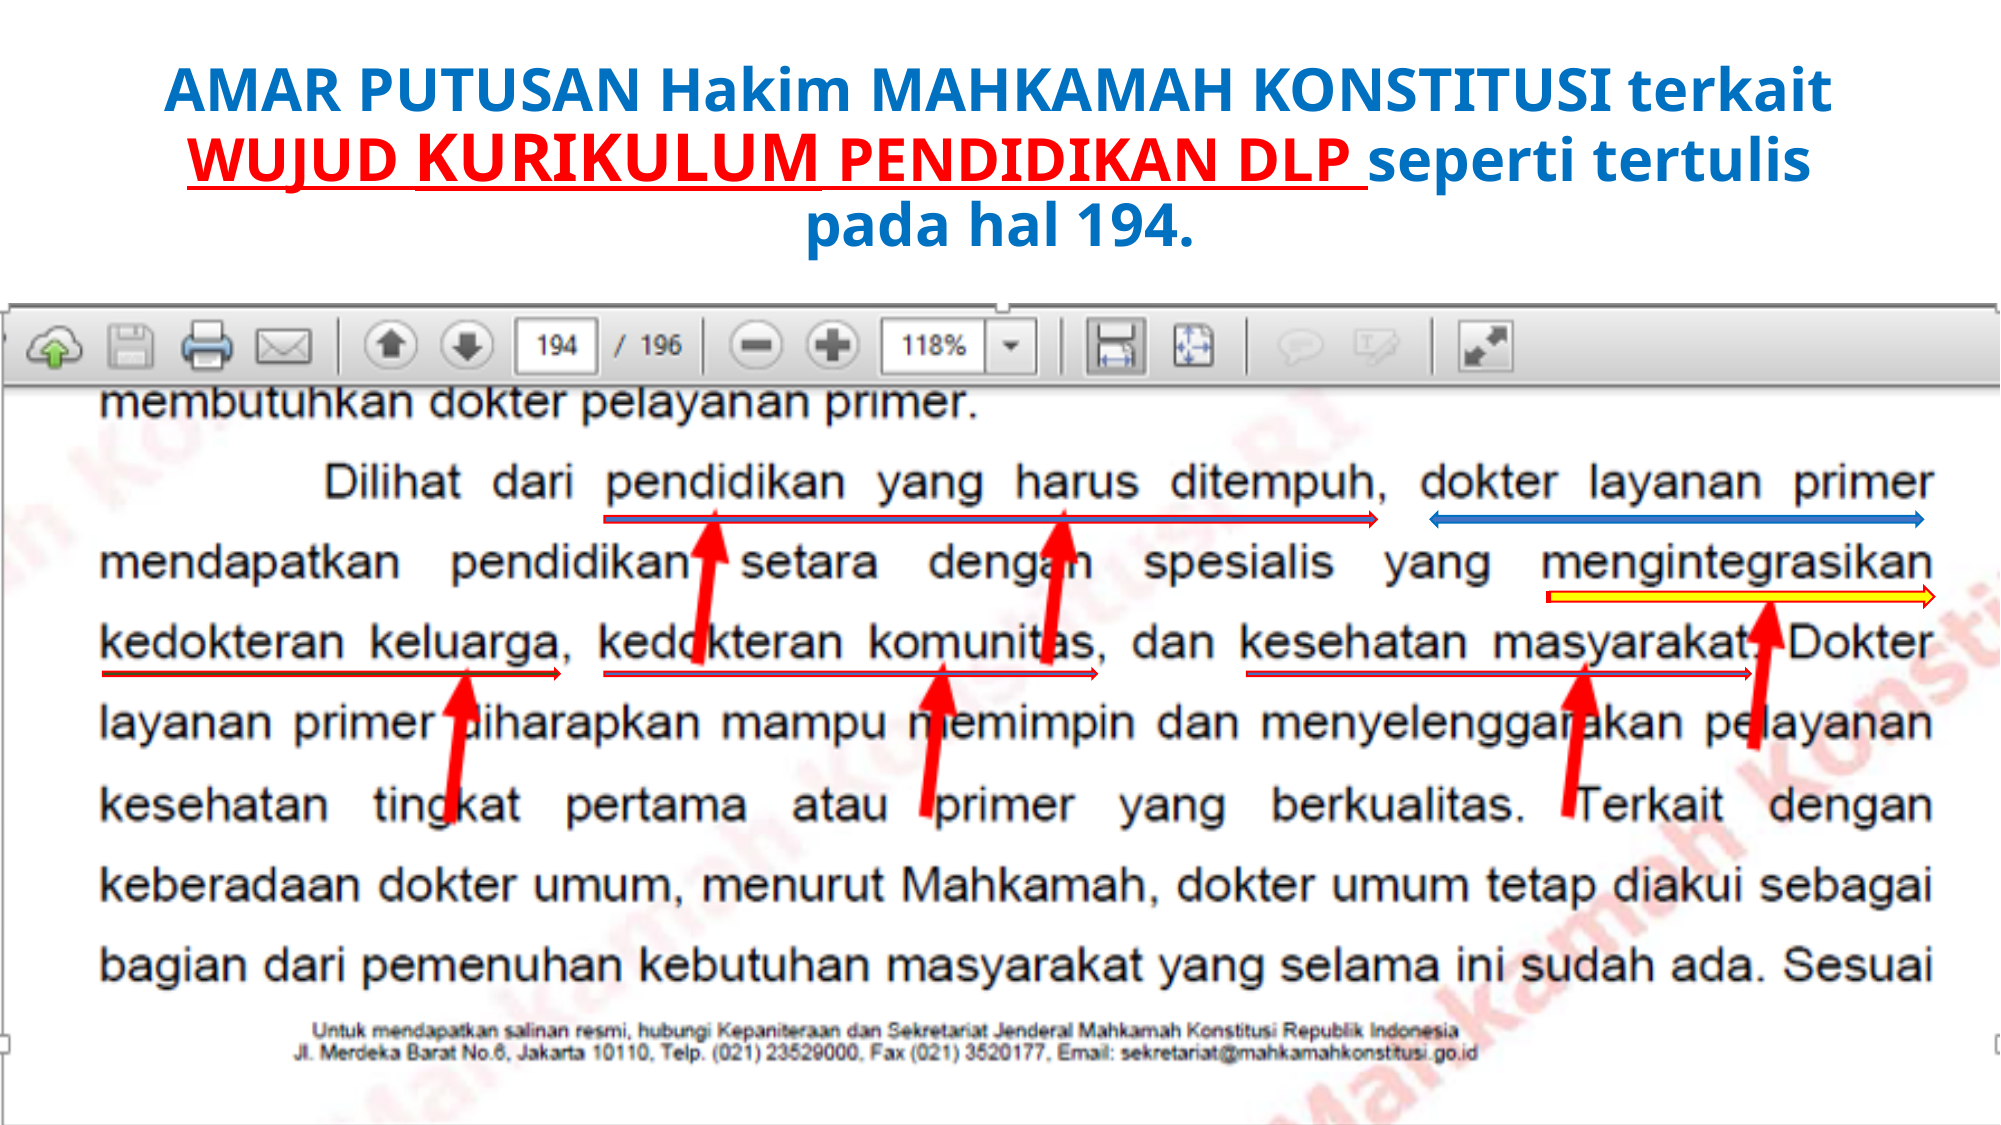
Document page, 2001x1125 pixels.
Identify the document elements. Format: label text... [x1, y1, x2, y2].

title AMAR PUTUSAN Hakim MAHKAMAH KONSTITUSI terkait WUJUD KURIKULUM PENDIDIKAN DLP seperti tertulis pada hal 194. [137, 50, 1863, 269]
picture [0, 303, 2000, 1125]
